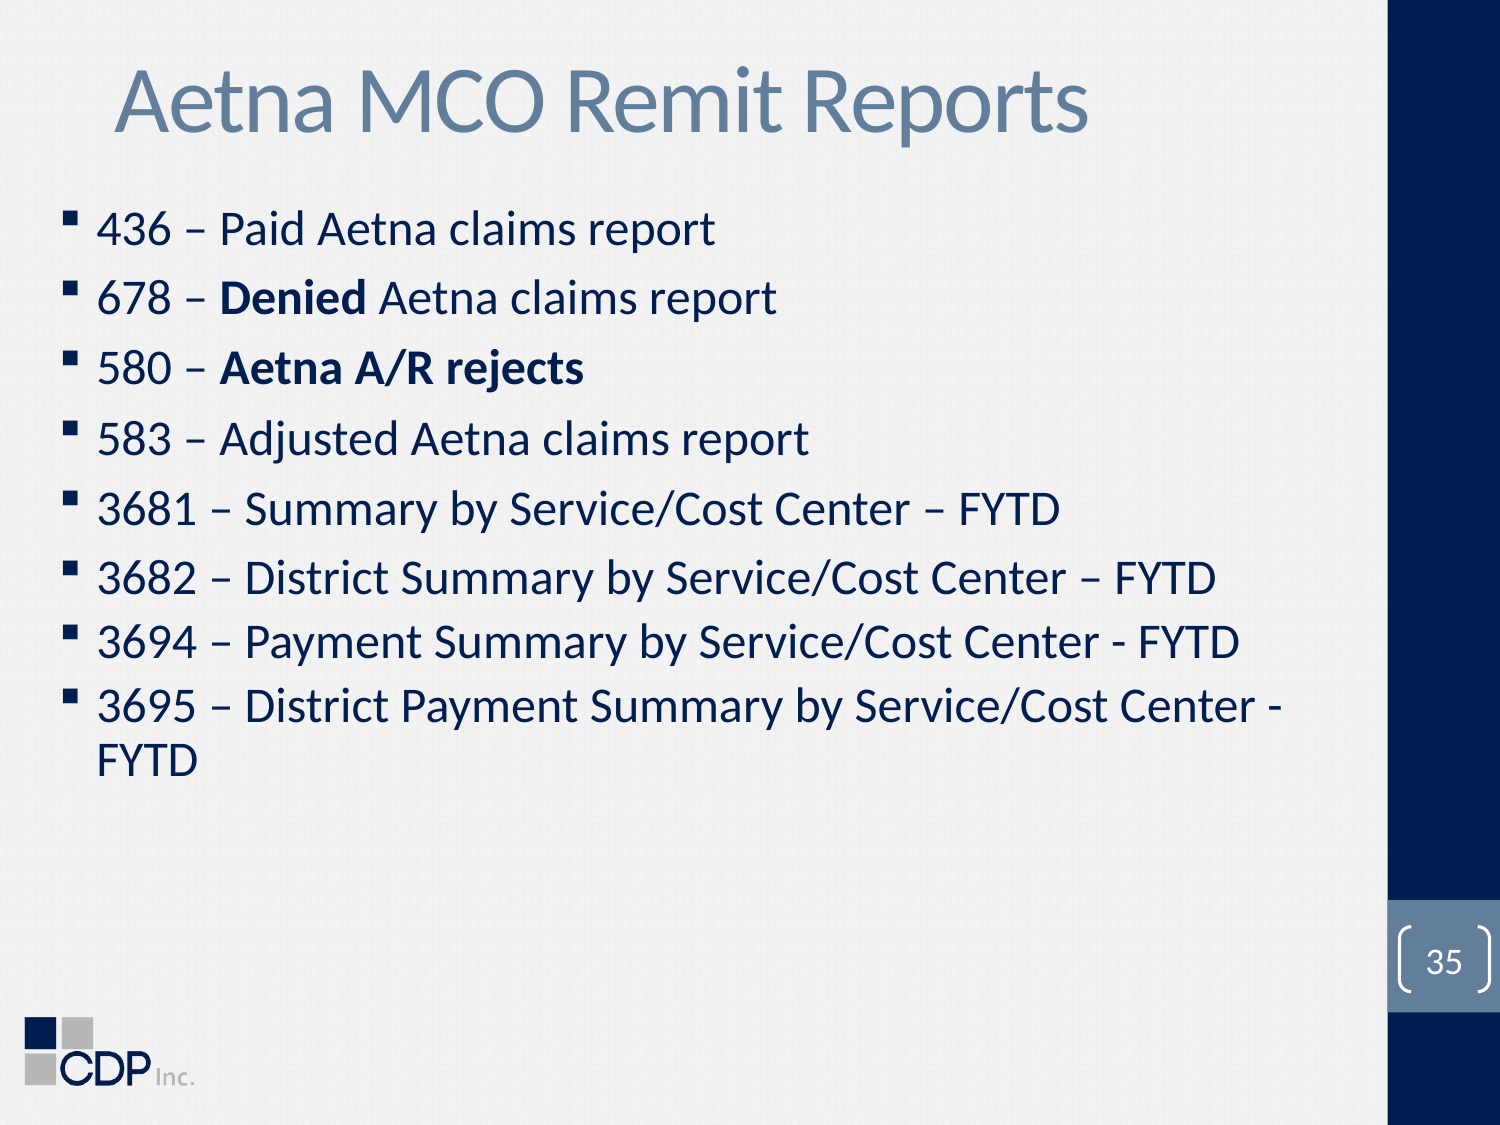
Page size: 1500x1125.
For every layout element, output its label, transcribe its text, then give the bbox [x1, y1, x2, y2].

slide_number 35 [1397, 925, 1492, 994]
picture [1, 999, 225, 1125]
title Aetna MCO Remit Reports [99, 0, 1375, 187]
list 436 – Paid Aetna claims report 678 – Denied Aetna claims report 580 – Aetna A/R rejects 583 – Adjusted Aetna claims report 3681 – Summary by Service/Cost Center – FYTD 3682 – District Summary by Service/Cost Center – FYTD 3694 – Payment Summary by Service/Cost Center - FYTD 3695 – District Payment Summary by Service/Cost Center - FYTD [24, 187, 1375, 1050]
